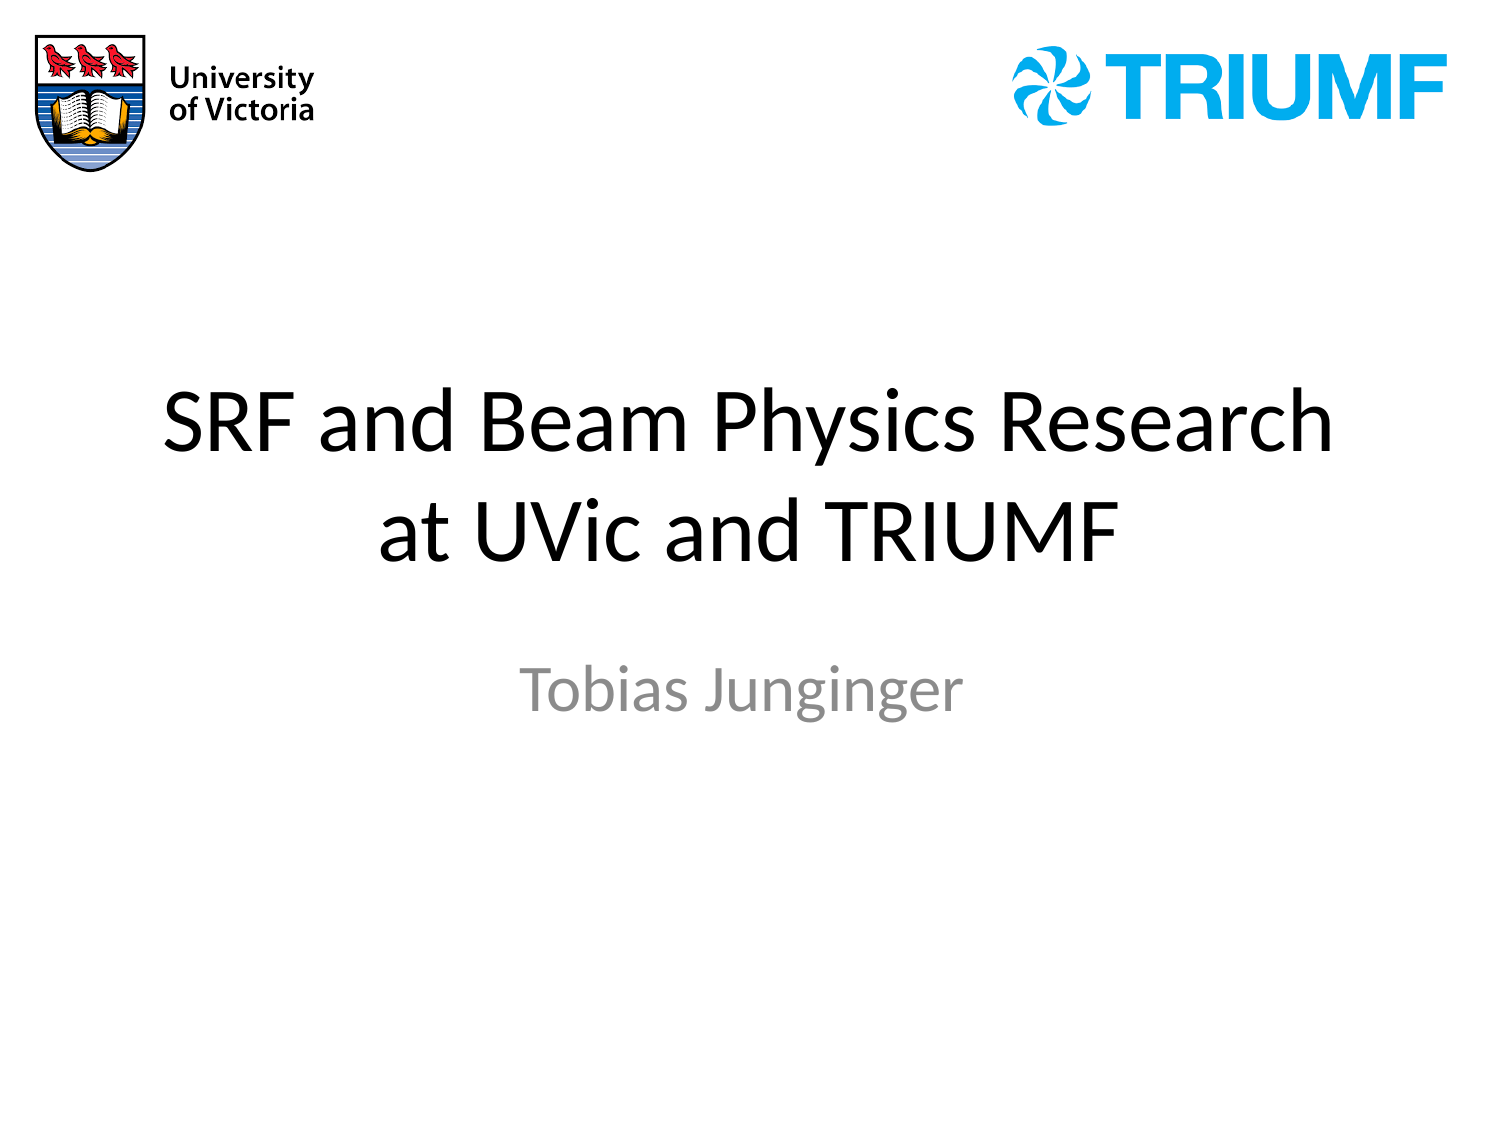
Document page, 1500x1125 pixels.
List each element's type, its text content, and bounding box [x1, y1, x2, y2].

picture [1008, 46, 1447, 126]
picture [17, 25, 327, 181]
subtitle Tobias Junginger [225, 637, 1275, 925]
title SRF and Beam Physics Research at UVic and TRIUMF [112, 349, 1388, 591]
